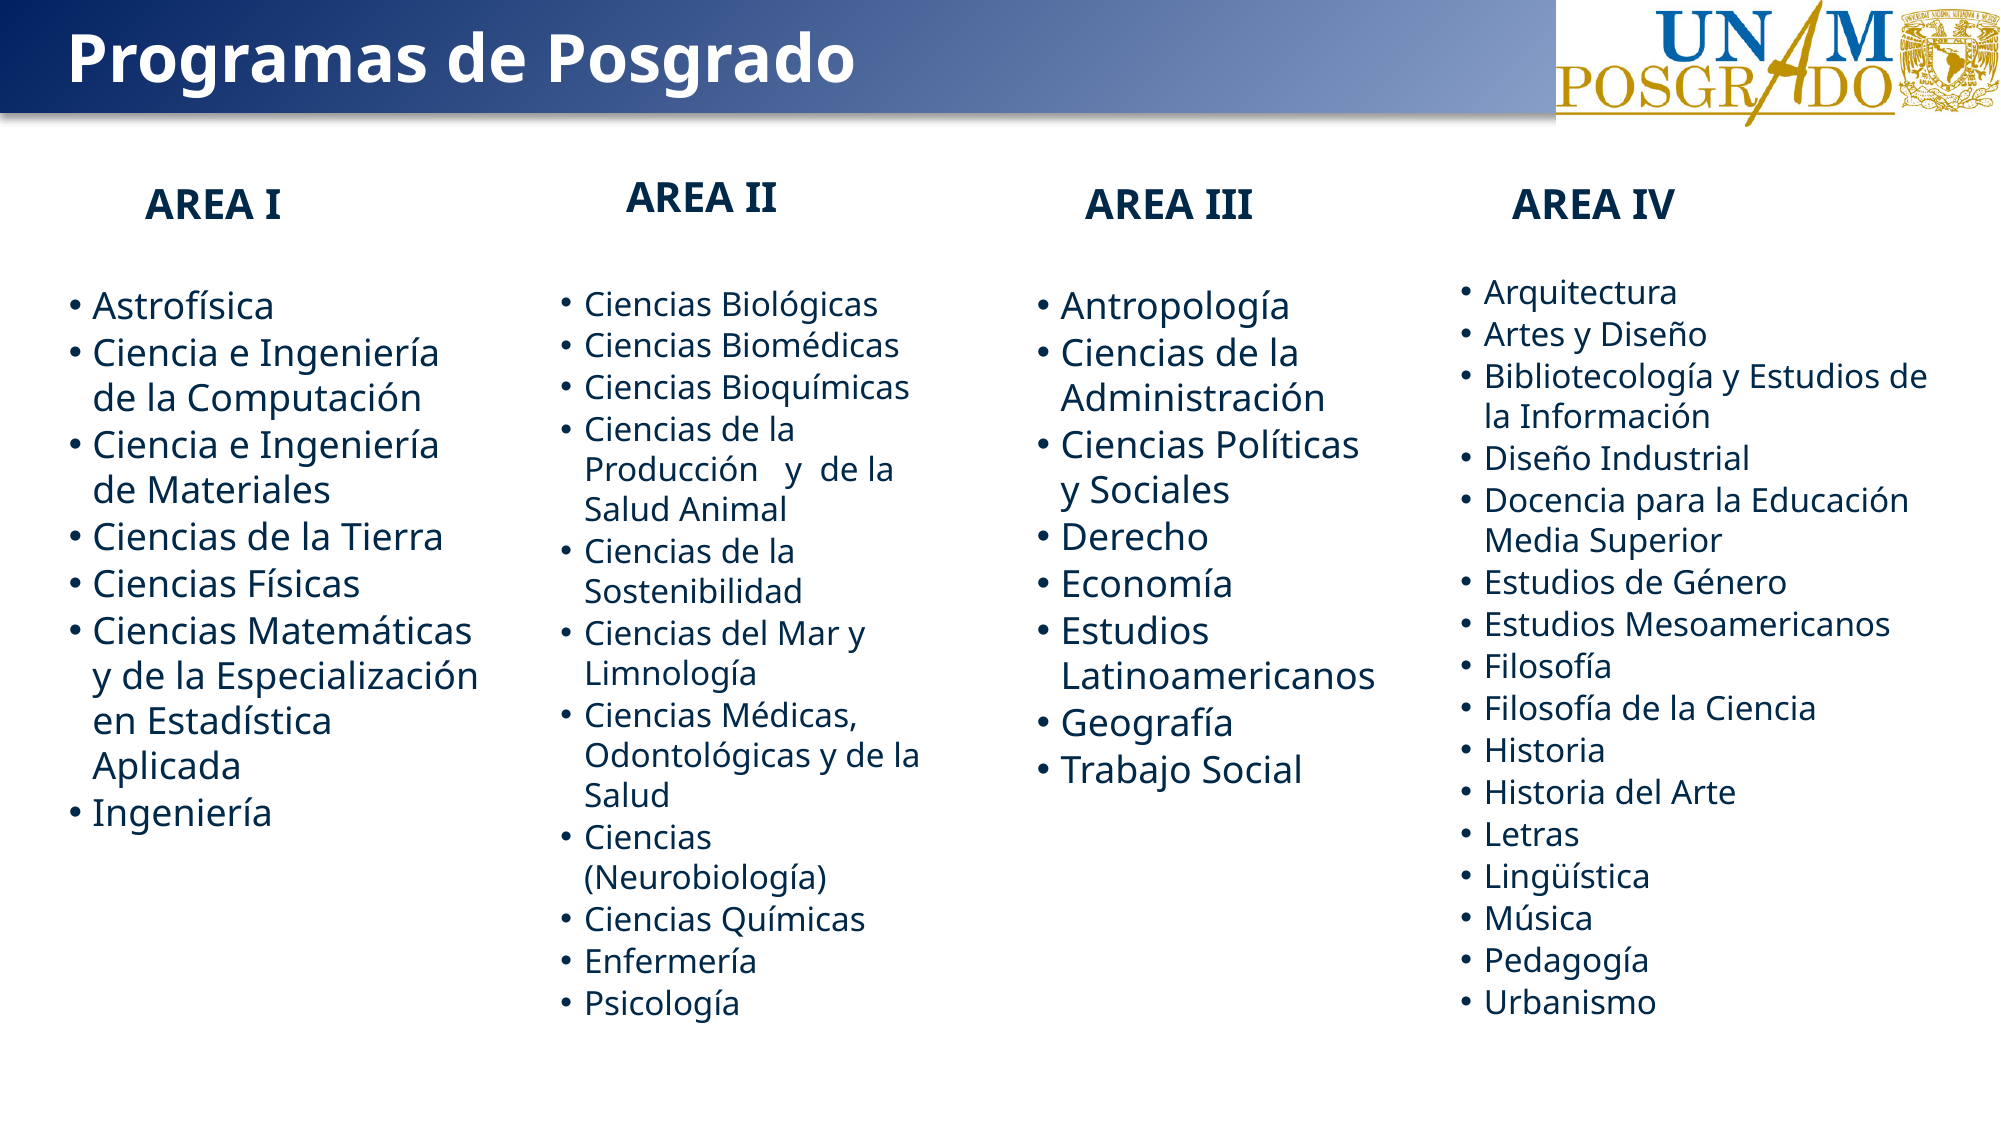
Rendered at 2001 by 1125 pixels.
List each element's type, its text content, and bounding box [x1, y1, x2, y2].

text_box Antropología Ciencias de la Administración Ciencias Políticas y Sociales Derecho Economía Estudios Latinoamericanos Geografía Trabajo Social [1022, 274, 1400, 799]
text_box Arquitectura Artes y Diseño Bibliotecología y Estudios de la Información Diseño Industrial Docencia para la Educación Media Superior Estudios de Género Estudios Mesoamericanos Filosofía Filosofía de la Ciencia Historia Historia del Arte Letras Lingüística Música Pedagogía Urbanismo [1445, 263, 1961, 1029]
text_box AREA II [611, 163, 858, 229]
text_box Programas de Posgrado [0, 0, 1556, 113]
text_box AREA IV [1498, 170, 1739, 235]
text_box Astrofísica Ciencia e Ingeniería de la Computación Ciencia e Ingeniería de Materiales Ciencias de la Tierra Ciencias Físicas Ciencias Matemáticas y de la Especialización en Estadística Aplicada Ingeniería [54, 274, 500, 842]
text_box AREA III [1071, 170, 1312, 236]
text_box Ciencias Biológicas Ciencias Biomédicas Ciencias Bioquímicas Ciencias de la Producción y de la Salud Animal Ciencias de la Sostenibilidad Ciencias del Mar y Limnología Ciencias Médicas, Odontológicas y de la Salud Ciencias (Neurobiología) Ciencias Químicas Enfermería Psicología [545, 275, 972, 1030]
picture [1556, 0, 2000, 127]
text_box AREA I [131, 170, 338, 235]
